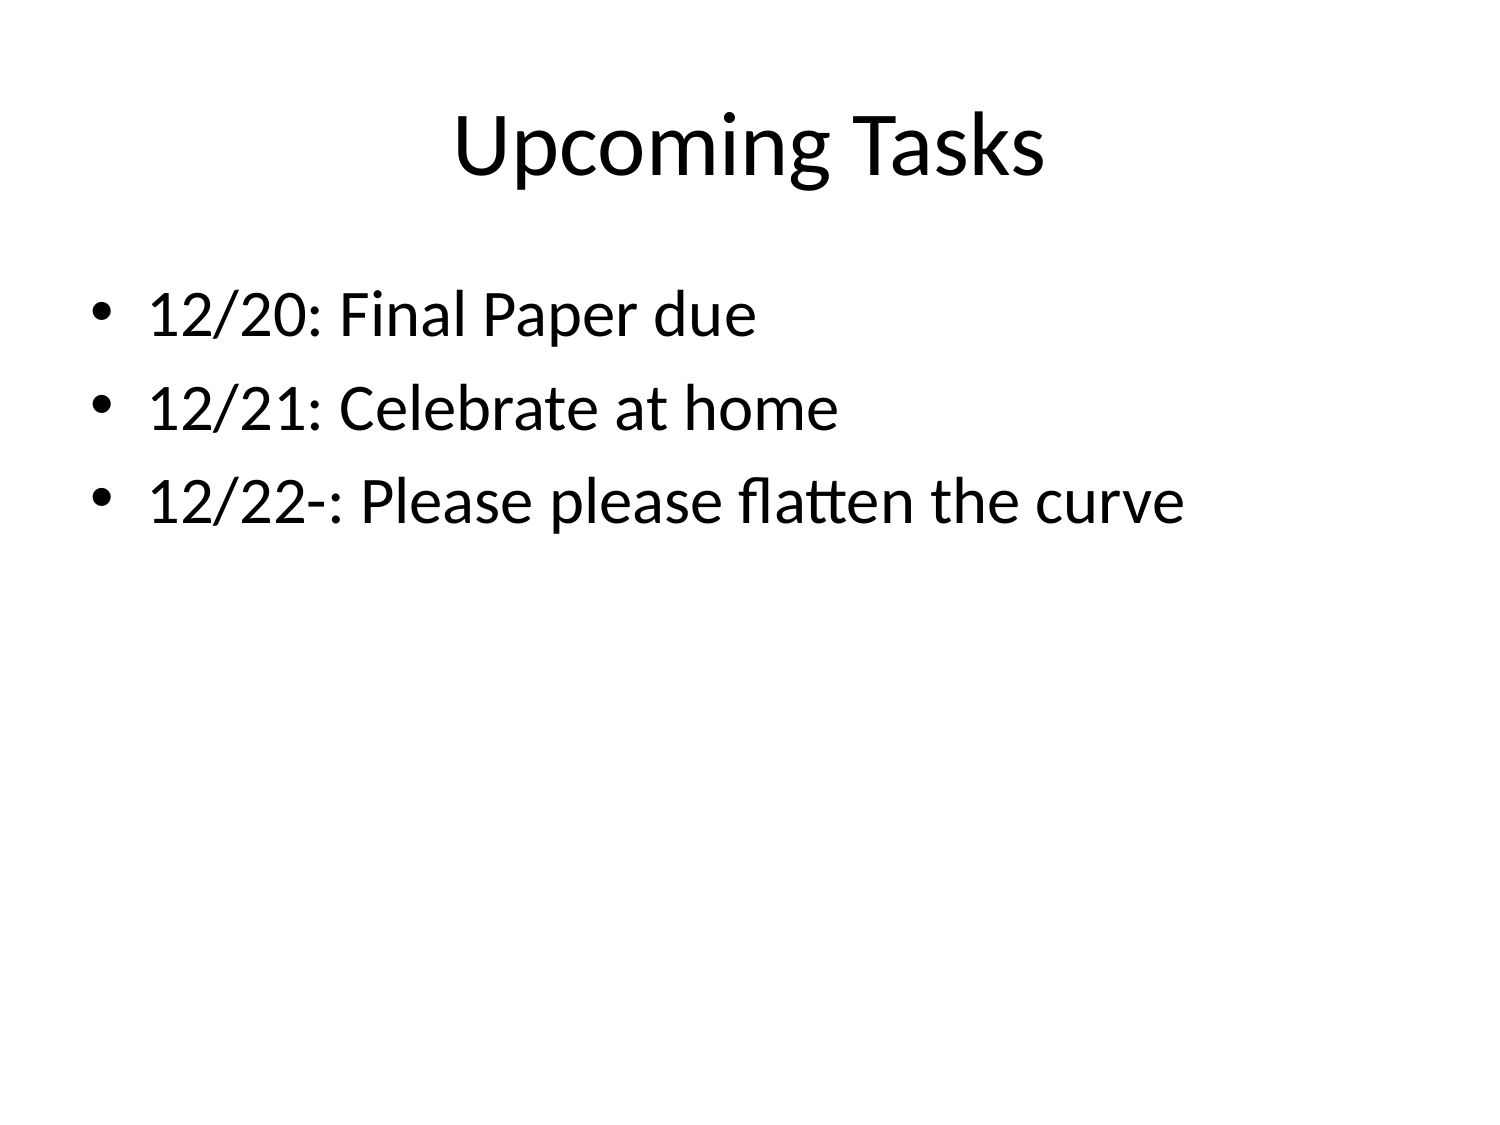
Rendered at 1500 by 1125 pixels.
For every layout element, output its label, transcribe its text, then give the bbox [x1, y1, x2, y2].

list 12/20: Final Paper due 12/21: Celebrate at home 12/22-: Please please flatten the curve [75, 262, 1475, 1100]
title Upcoming Tasks [75, 45, 1425, 233]
